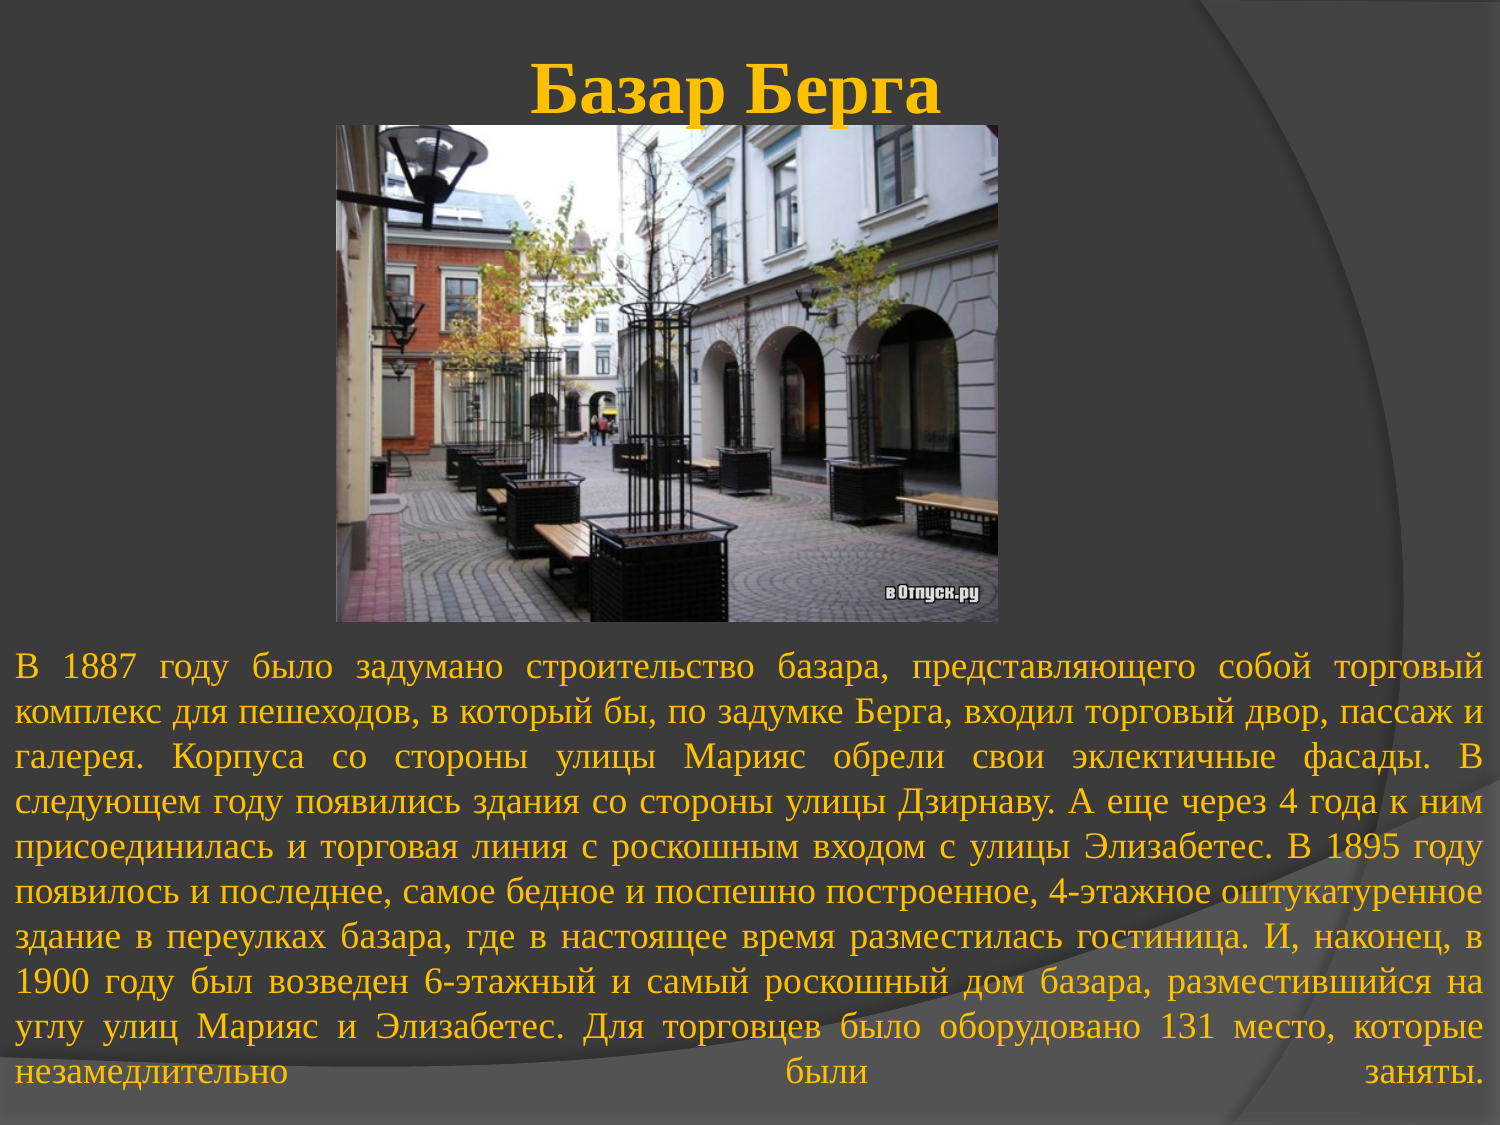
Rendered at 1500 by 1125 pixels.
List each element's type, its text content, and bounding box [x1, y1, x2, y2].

text_box Базар Берга [515, 30, 957, 117]
text_box В 1887 году было задумано строительство базара, представляющего собой торговый комплекс для пешеходов, в который бы, по задумке Берга, входил торговый двор, пассаж и галерея. Корпуса со стороны улицы Марияс обрели свои эклектичные фасады. В следующем году появились здания со стороны улицы Дзирнаву. А еще через 4 года к ним присоединилась и торговая линия с роскошным входом с улицы Элизабетес. В 1895 году появилось и последнее, самое бедное и поспешно построенное, 4-этажное оштукатуренное здание в переулках базара, где в настоящее время разместилась гостиница. И, наконец, в 1900 году был возведен 6-этажный и самый роскошный дом базара, разместившийся на углу улиц Марияс и Элизабетес. Для торговцев было оборудовано 131 место, которые незамедлительно были заняты. [0, 633, 1500, 1125]
picture [336, 125, 999, 622]
